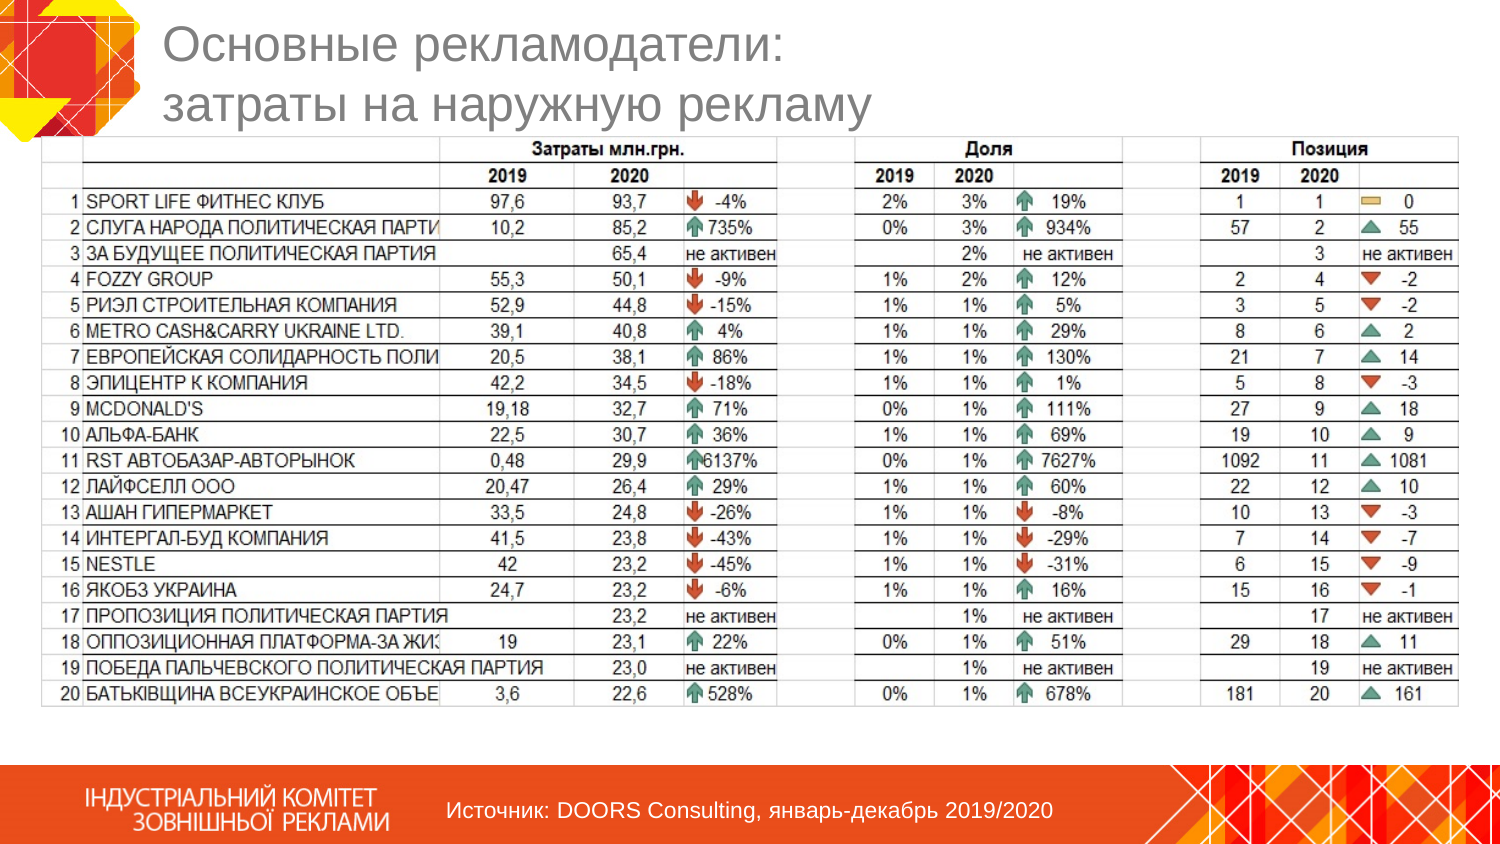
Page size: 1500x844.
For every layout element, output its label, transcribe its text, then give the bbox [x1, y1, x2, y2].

picture [0, 765, 1500, 844]
title Основные рекламодатели: затраты на наружную рекламу [147, 0, 1498, 142]
picture [0, 0, 1459, 707]
text_box Источник: DOORS Consulting, январь-декабрь 2019/2020 [431, 788, 1097, 831]
